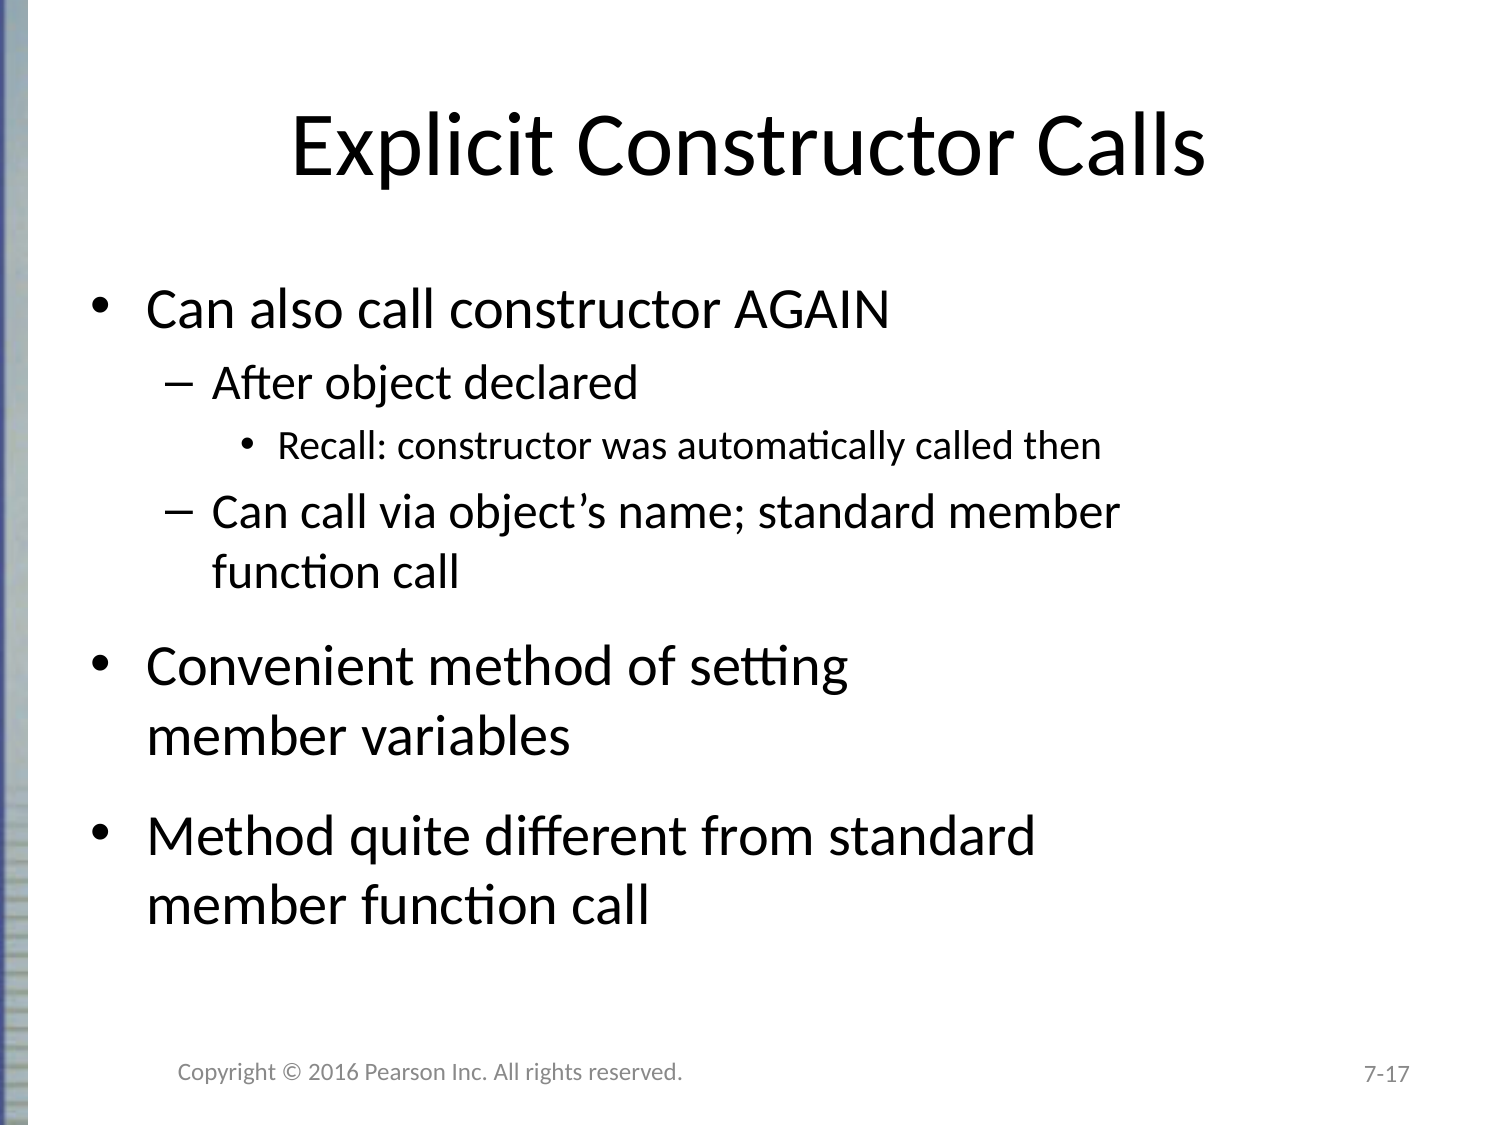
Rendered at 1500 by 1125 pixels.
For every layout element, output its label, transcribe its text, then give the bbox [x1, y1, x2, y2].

slide_number 7-17 [1074, 1042, 1425, 1103]
list Can also call constructor AGAIN After object declared Recall: constructor was automatically called then Can call via object’s name; standard member function call Convenient method of setting member variables Method quite different from standard member function call [75, 262, 1425, 1005]
footer Copyright © 2016 Pearson Inc. All rights reserved. [75, 1040, 788, 1100]
picture [0, 0, 28, 1125]
title Explicit Constructor Calls [75, 45, 1425, 233]
